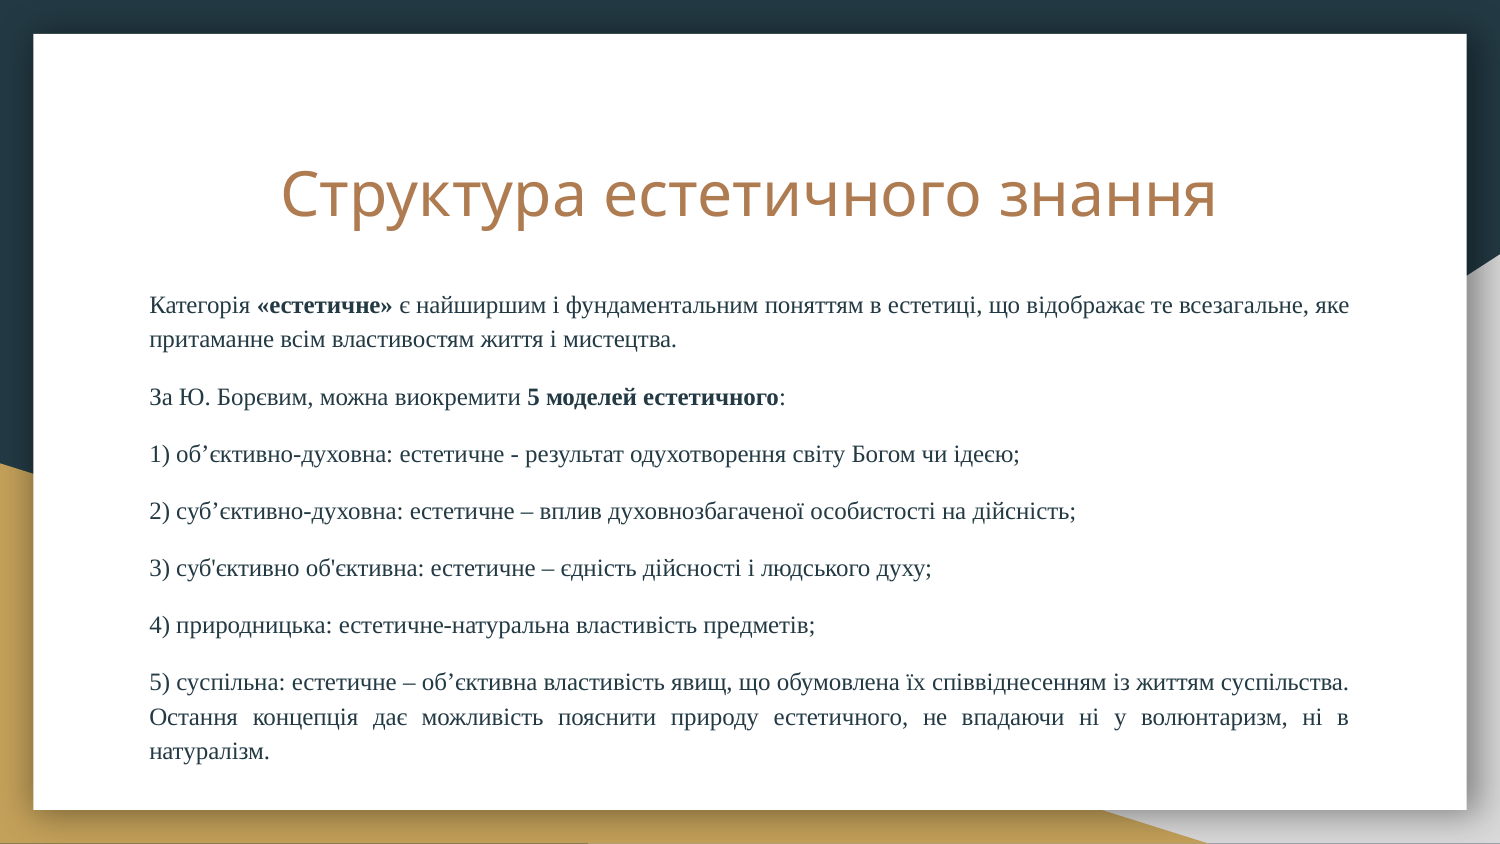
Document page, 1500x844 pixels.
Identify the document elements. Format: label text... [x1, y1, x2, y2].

title Структура естетичного знання [134, 138, 1366, 269]
list Категорія «естетичне» є найширшим і фундаментальним поняттям в естетиці, що відображає те всезагальне, яке притаманне всім властивостям життя і мистецтва. За Ю. Борєвим, можна виокремити 5 моделей естетичного: 1) об’єктивно-духовна: естетичне - результат одухотворення світу Богом чи ідеєю; 2) суб’єктивно-духовна: естетичне – вплив духовнозбагаченої особистості на дійсність; 3) суб'єктивно об'єктивна: естетичне – єдність дійсності і людського духу; 4) природницька: естетичне-натуральна властивість предметів; 5) суспільна: естетичне – об’єктивна властивість явищ, що обумовлена їх співвіднесенням із життям суспільства. Остання концепція дає можливість пояснити природу естетичного, не впадаючи ні у волюнтаризм, ні в натуралізм. [134, 269, 1366, 785]
